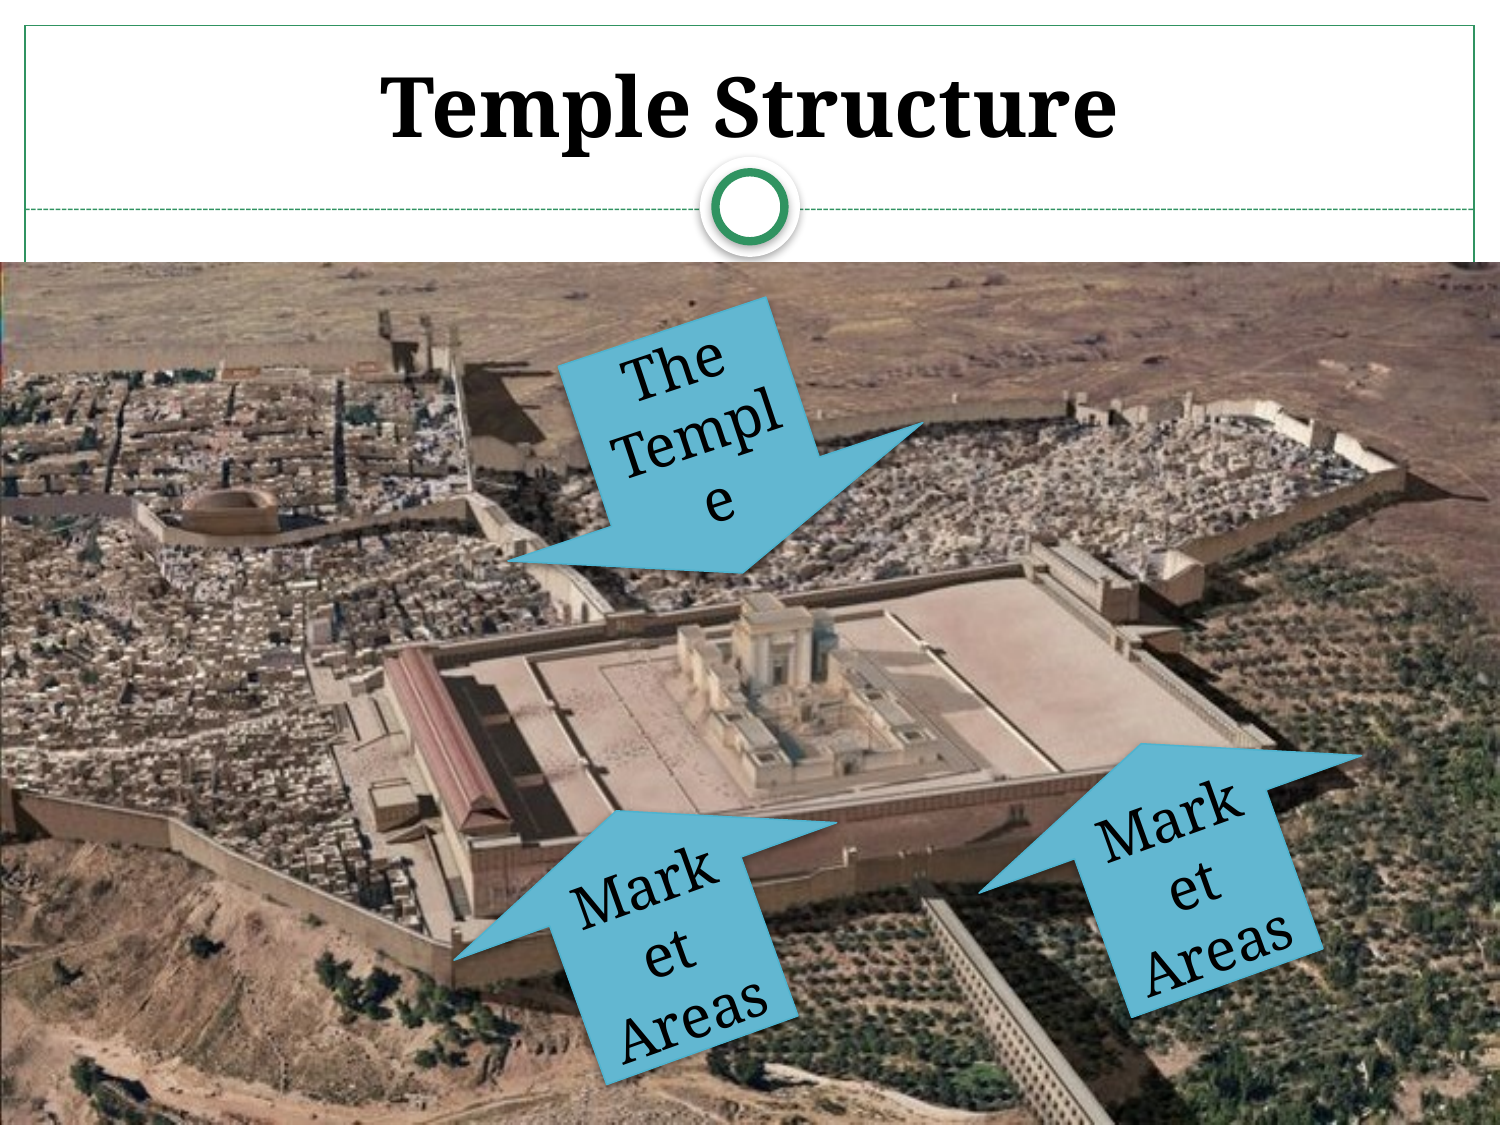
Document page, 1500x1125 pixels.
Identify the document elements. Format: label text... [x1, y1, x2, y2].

title Temple Structure [49, 37, 1450, 162]
picture [0, 262, 1500, 1125]
